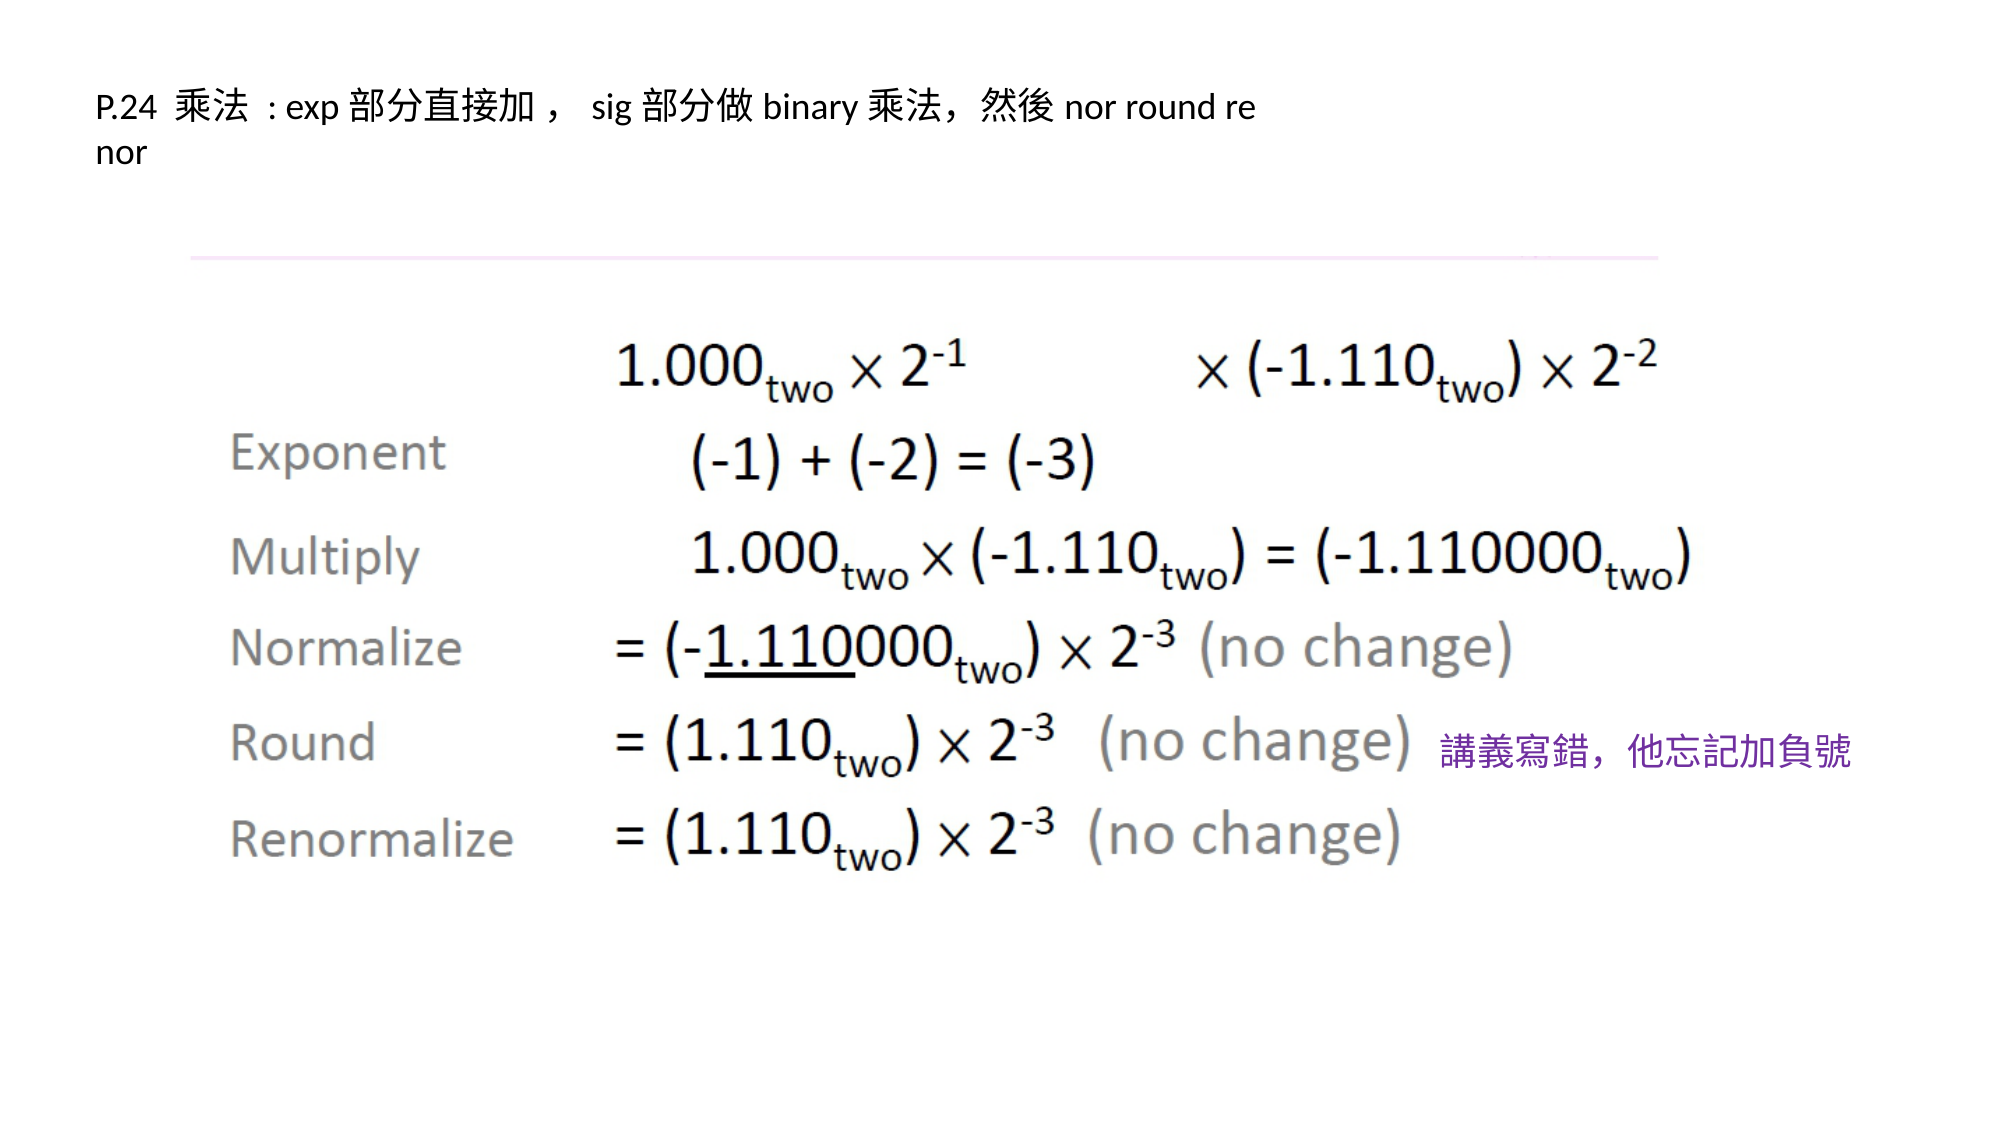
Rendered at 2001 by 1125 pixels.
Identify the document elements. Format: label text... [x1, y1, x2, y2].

picture [162, 256, 1731, 960]
text_box P.24 乘法 : exp部分直接加 ，sig部分做binary乘法，然後nor round re nor [80, 74, 1274, 180]
text_box 講義寫錯，他忘記加負號 [1738, 720, 1872, 780]
